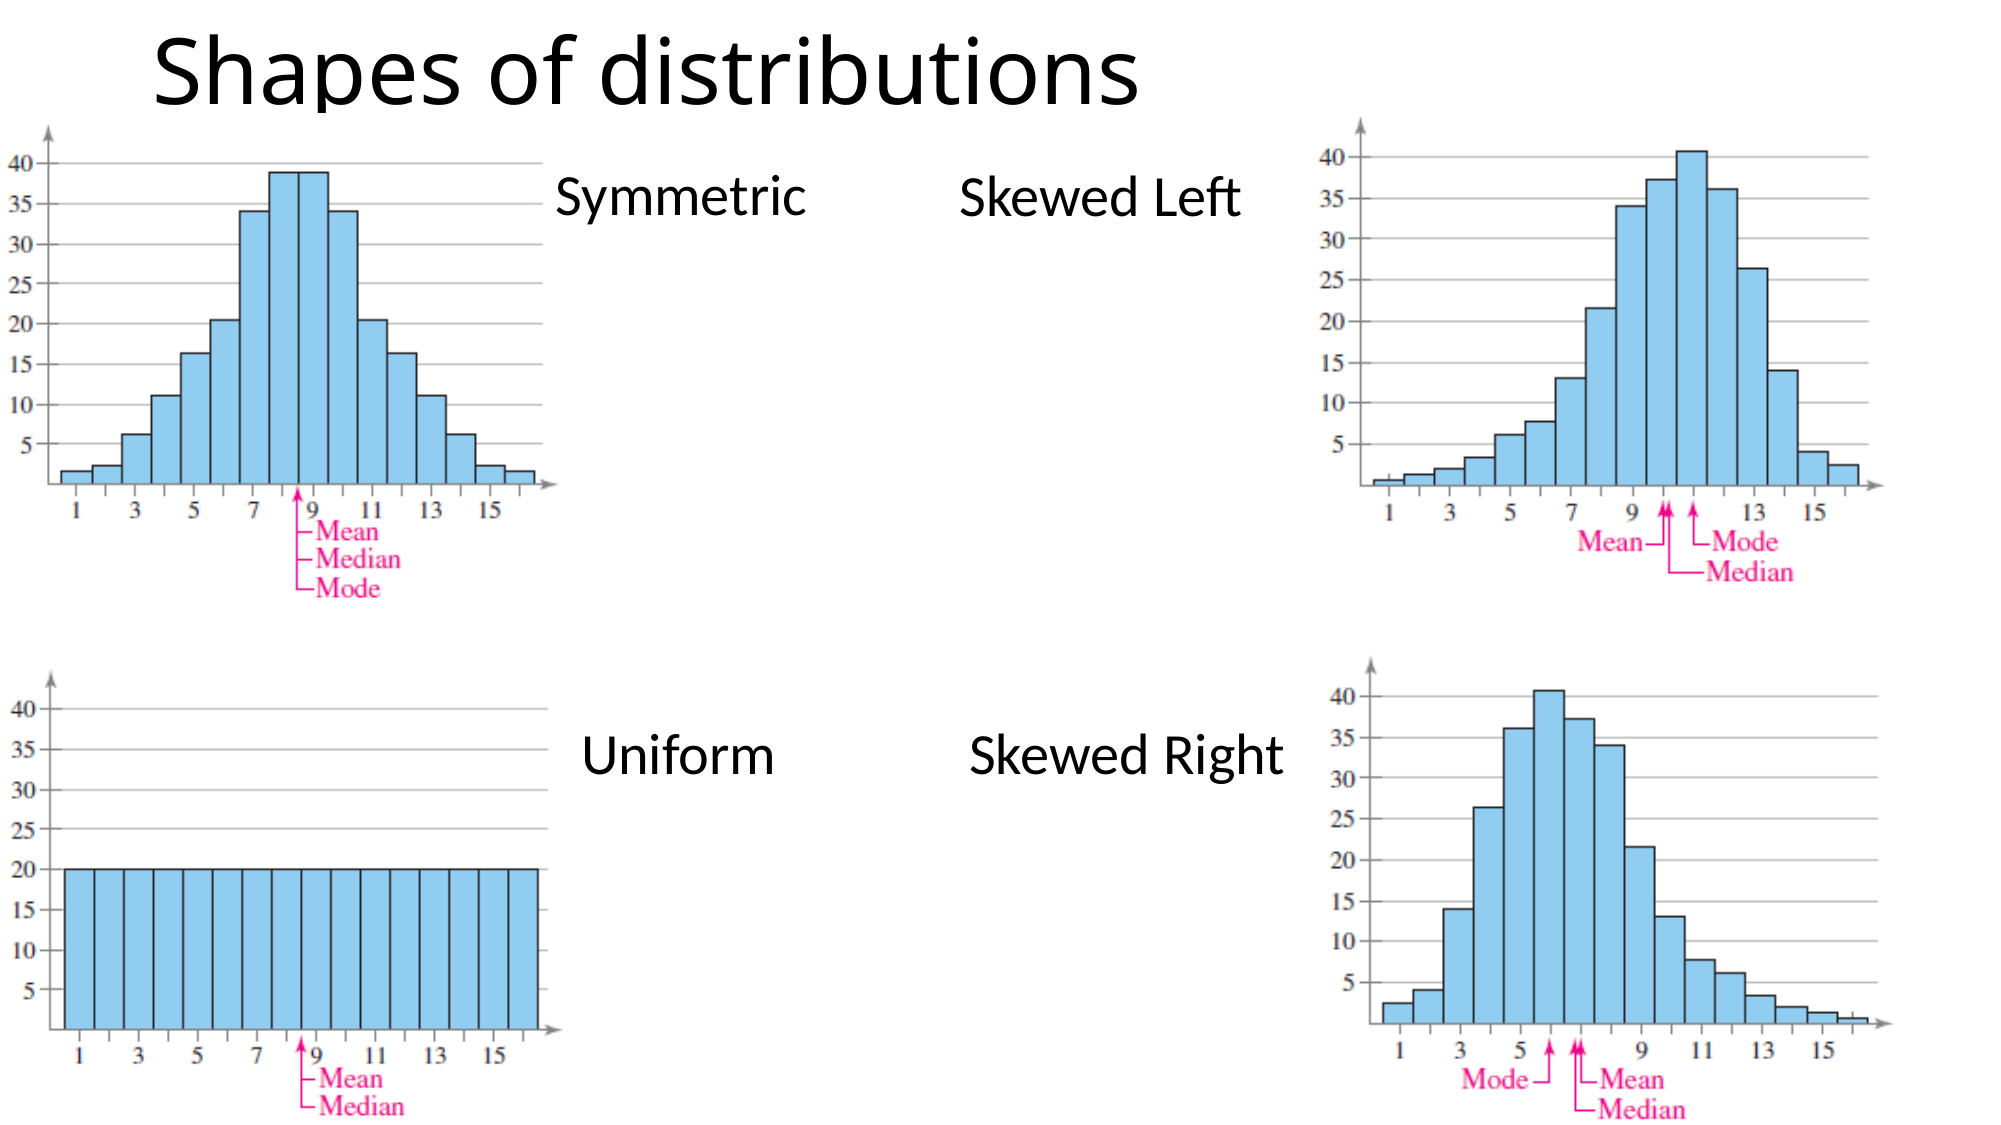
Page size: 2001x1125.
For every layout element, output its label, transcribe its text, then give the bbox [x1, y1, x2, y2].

text_box Symmetric [567, 149, 867, 234]
text_box Skewed Left [944, 150, 1270, 236]
picture [0, 113, 567, 609]
picture [1311, 113, 1890, 593]
text_box Uniform [567, 708, 892, 794]
text_box Skewed Right [954, 708, 1311, 794]
title Shapes of distributions [137, 0, 1863, 150]
picture [7, 666, 567, 1125]
picture [1311, 645, 1903, 1125]
